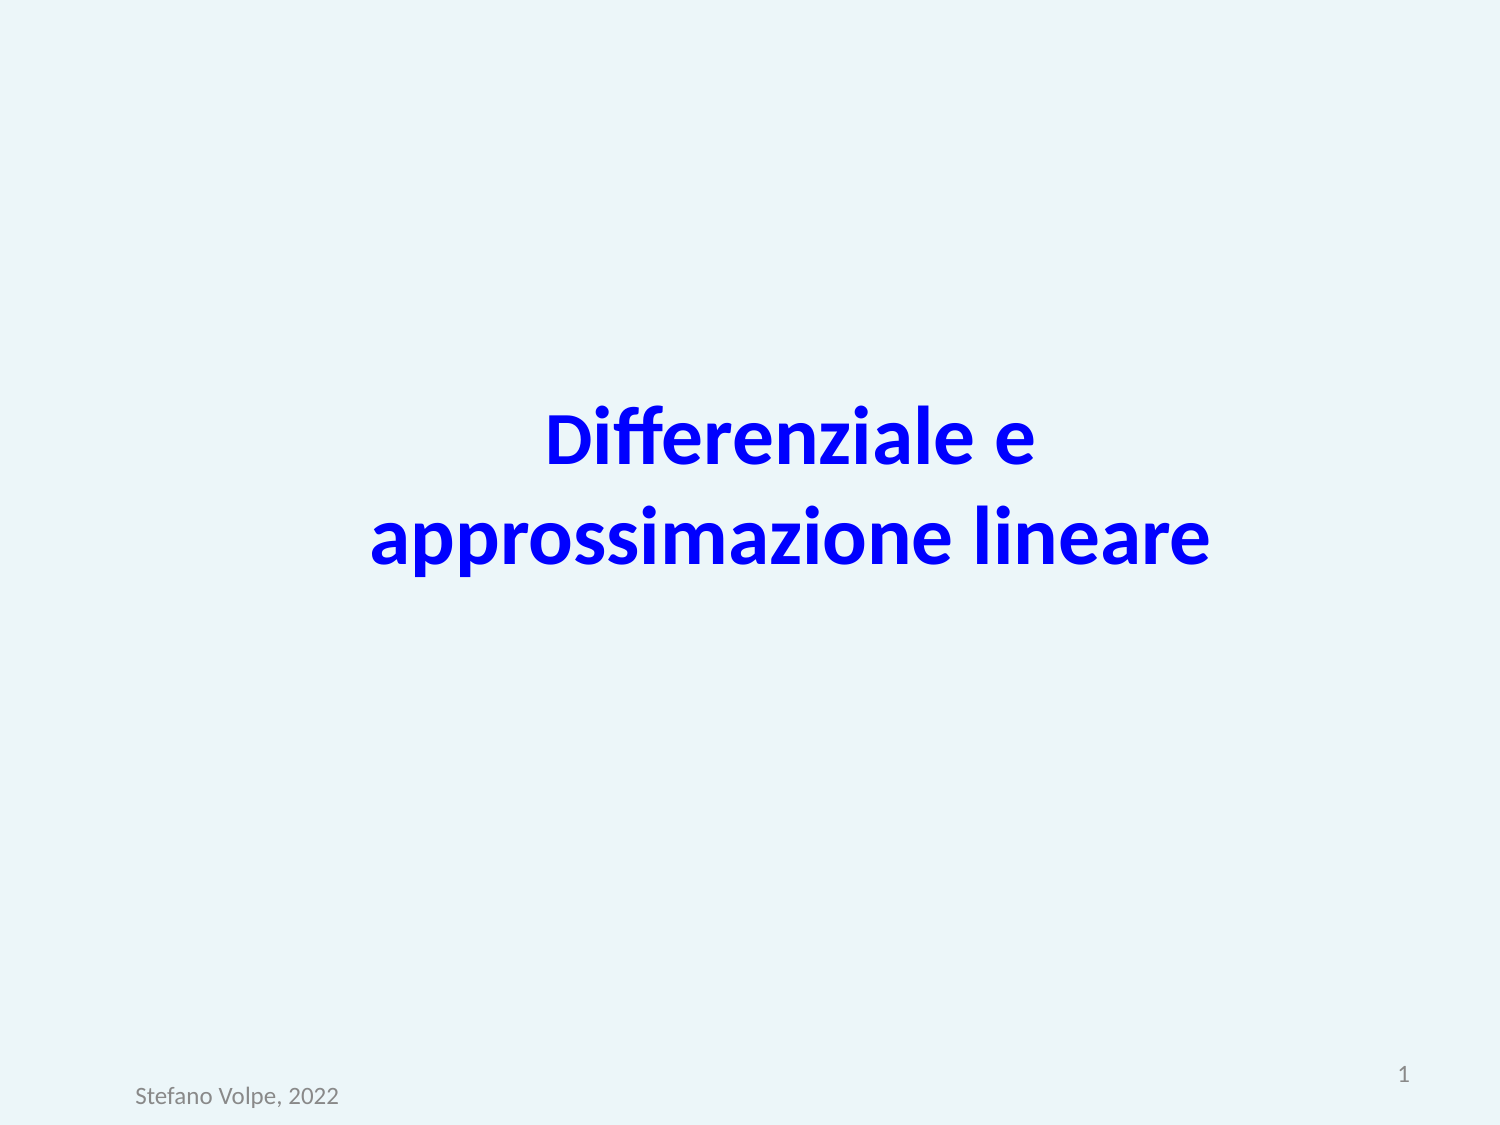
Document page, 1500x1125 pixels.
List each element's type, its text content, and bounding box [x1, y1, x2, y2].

slide_number 1 [1074, 1042, 1425, 1103]
footer Stefano Volpe, 2022 [0, 1065, 475, 1125]
title Differenziale e approssimazione lineare [265, 373, 1317, 507]
